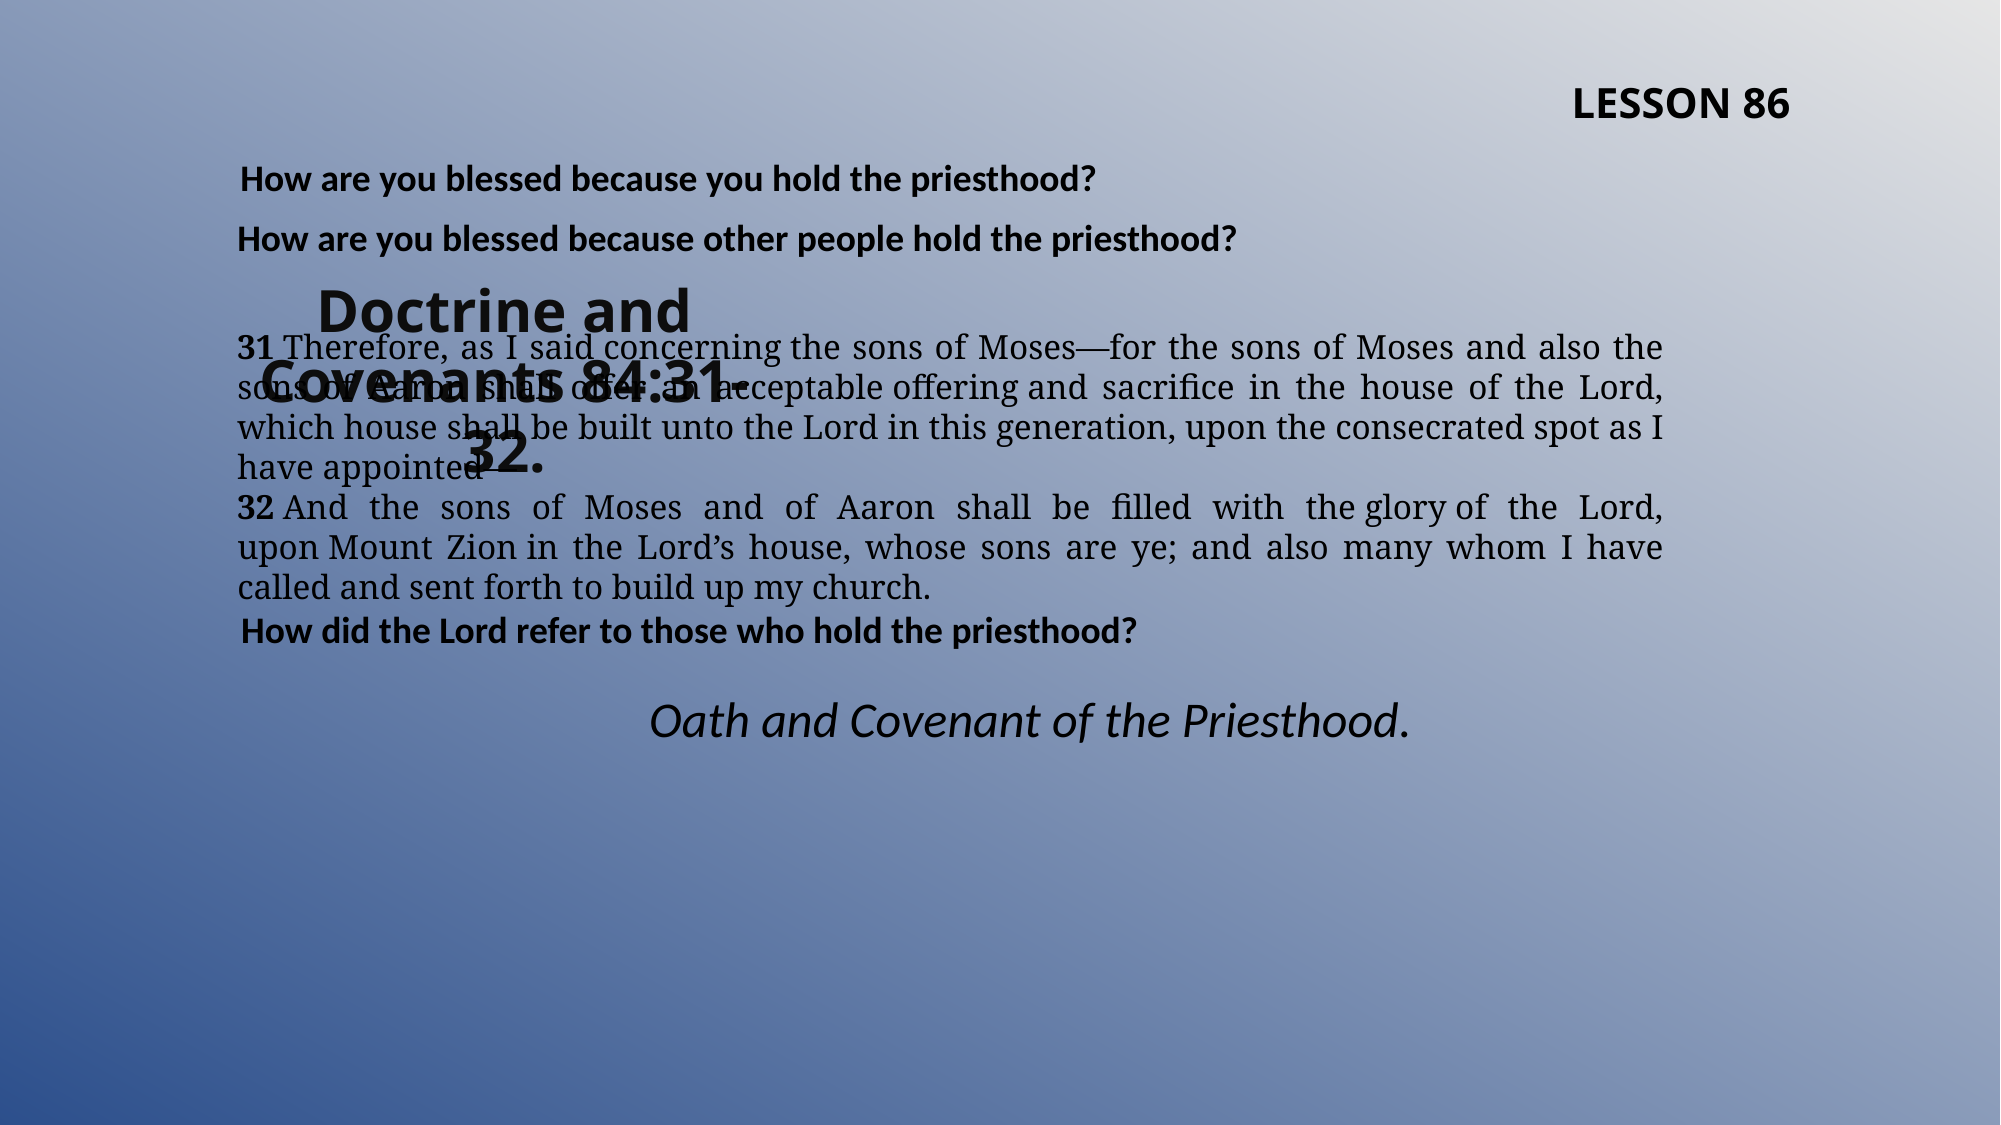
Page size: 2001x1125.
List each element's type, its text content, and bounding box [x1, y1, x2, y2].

text_box How are you blessed because other people hold the priesthood? [222, 206, 1309, 267]
text_box Oath and Covenant of the Priesthood. [634, 680, 1439, 756]
text_box 31 Therefore, as I said concerning the sons of Moses—for the sons of Moses and also the sons of Aaron shall offer an acceptable offering and sacrifice in the house of the Lord, which house shall be built unto the Lord in this generation, upon the consecrated spot as I have appointed— 32 And the sons of Moses and of Aaron shall be filled with the glory of the Lord, upon Mount Zion in the Lord’s house, whose sons are ye; and also many whom I have called and sent forth to build up my church. [222, 319, 1681, 614]
text_box How are you blessed because you hold the priesthood? [225, 146, 1114, 206]
text_box LESSON 86 [1556, 68, 1814, 147]
text_box Doctrine and Covenants 84:31-32. [222, 267, 787, 319]
text_box How did the Lord refer to those who hold the priesthood? [226, 598, 1163, 658]
